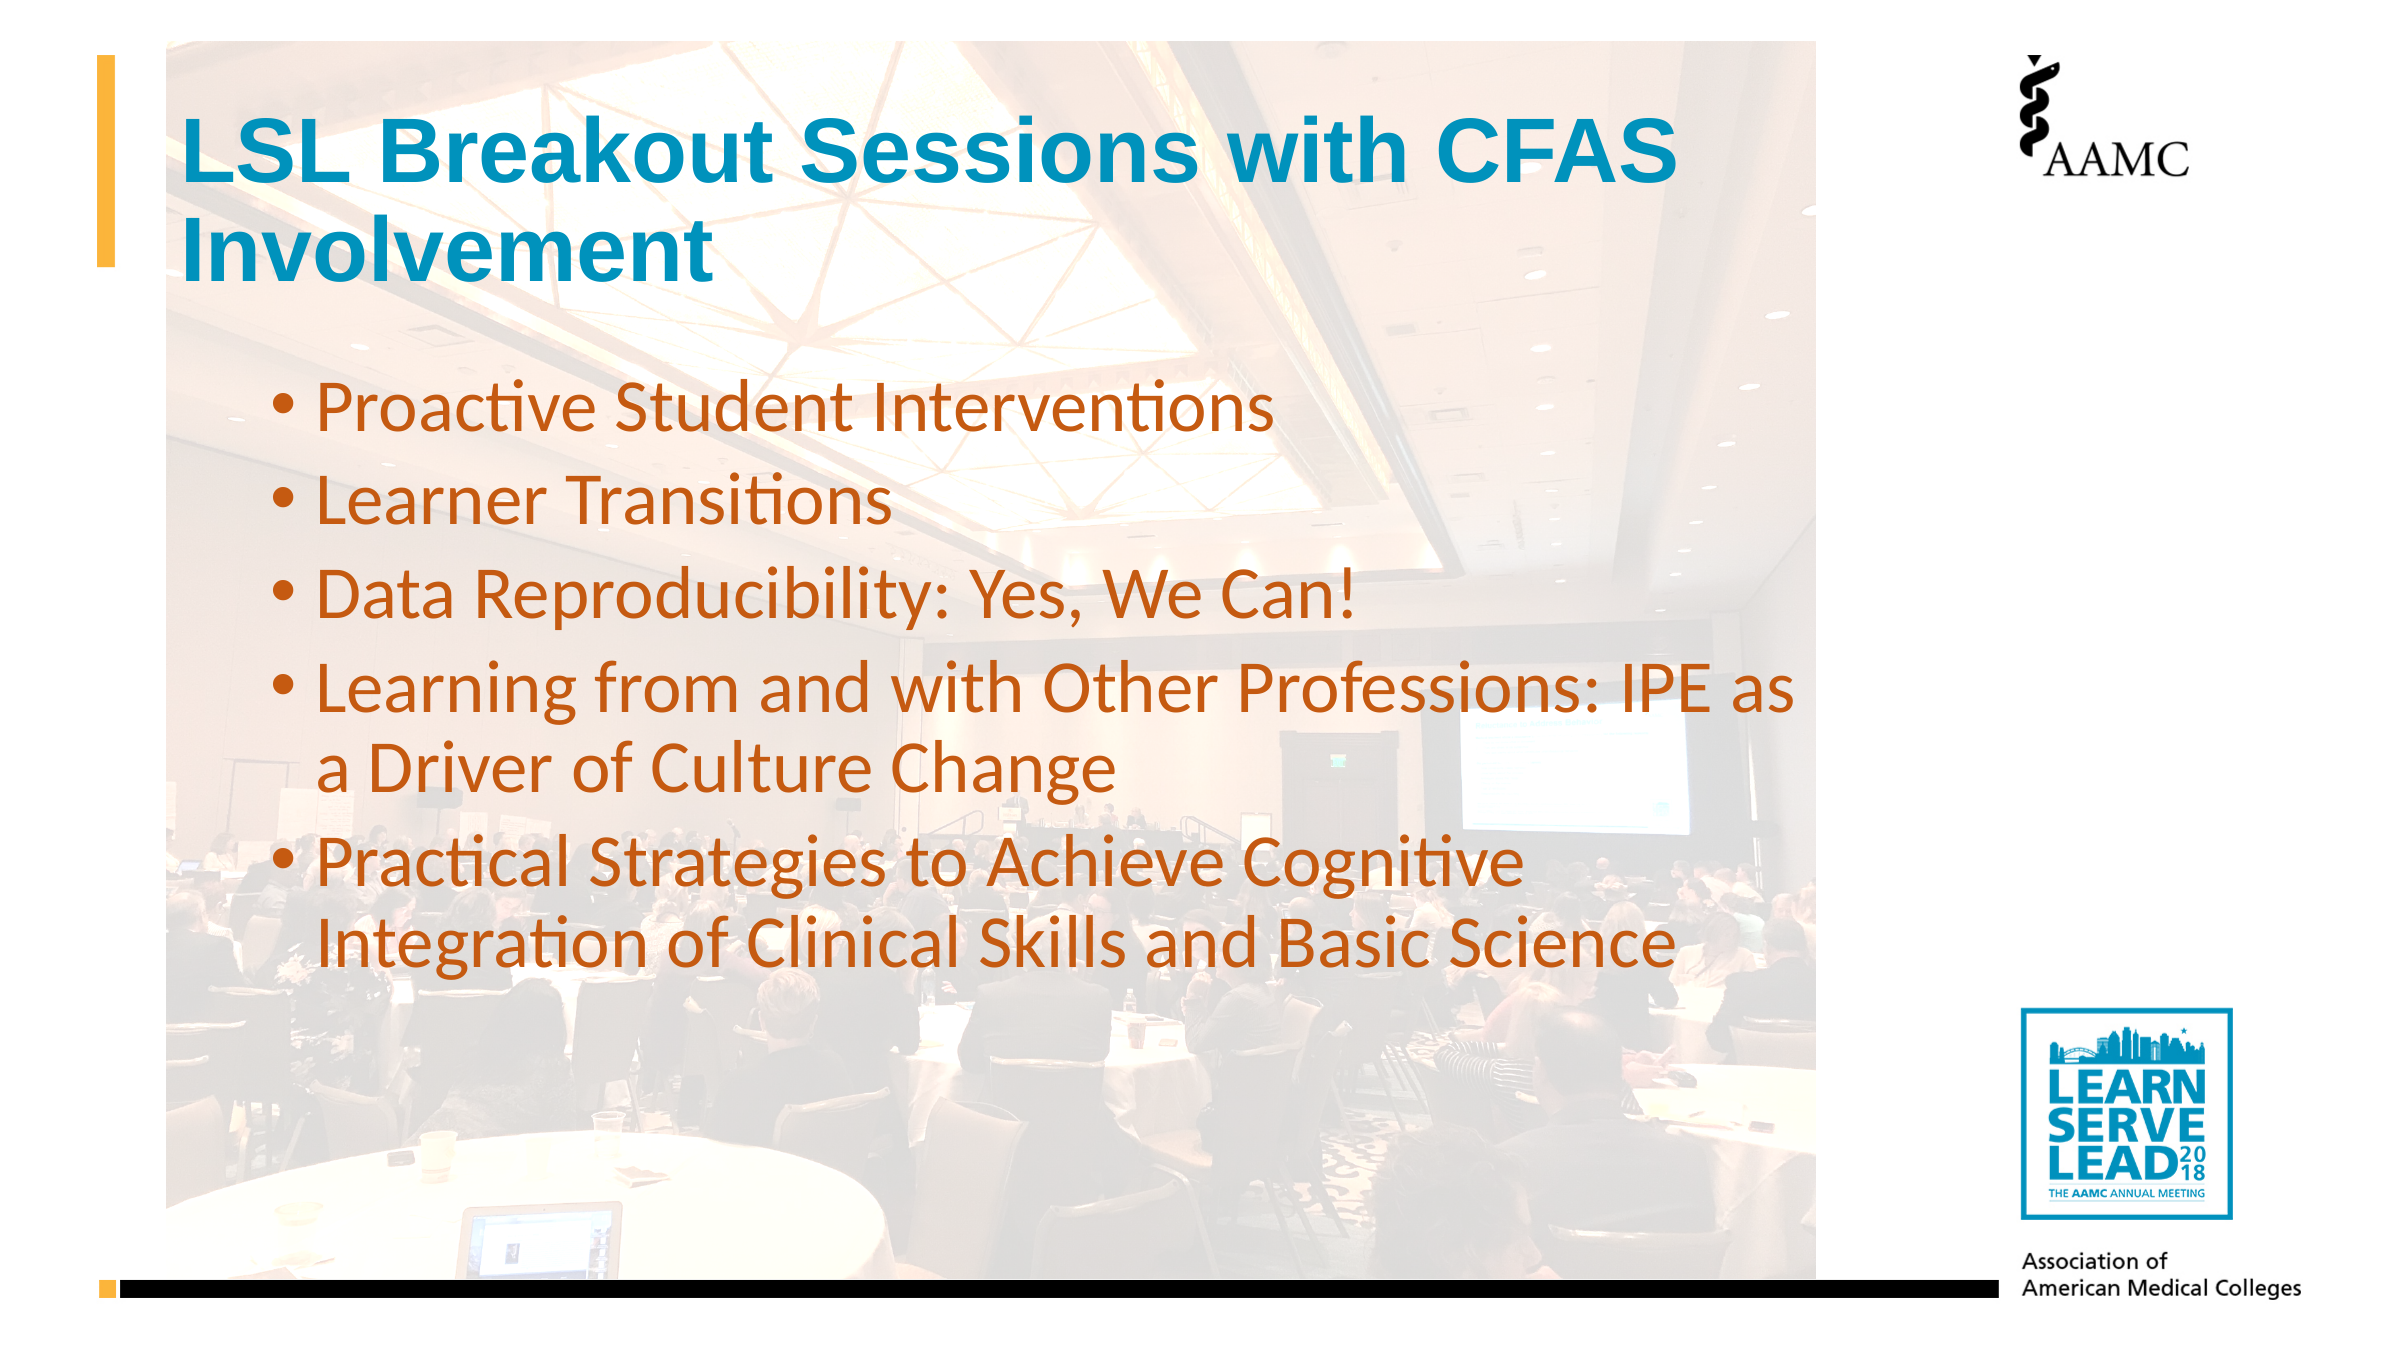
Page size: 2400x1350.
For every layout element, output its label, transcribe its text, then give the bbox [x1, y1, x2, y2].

title LSL Breakout Sessions with CFAS Involvement [1815, 71, 2235, 333]
picture [0, 0, 2400, 1350]
